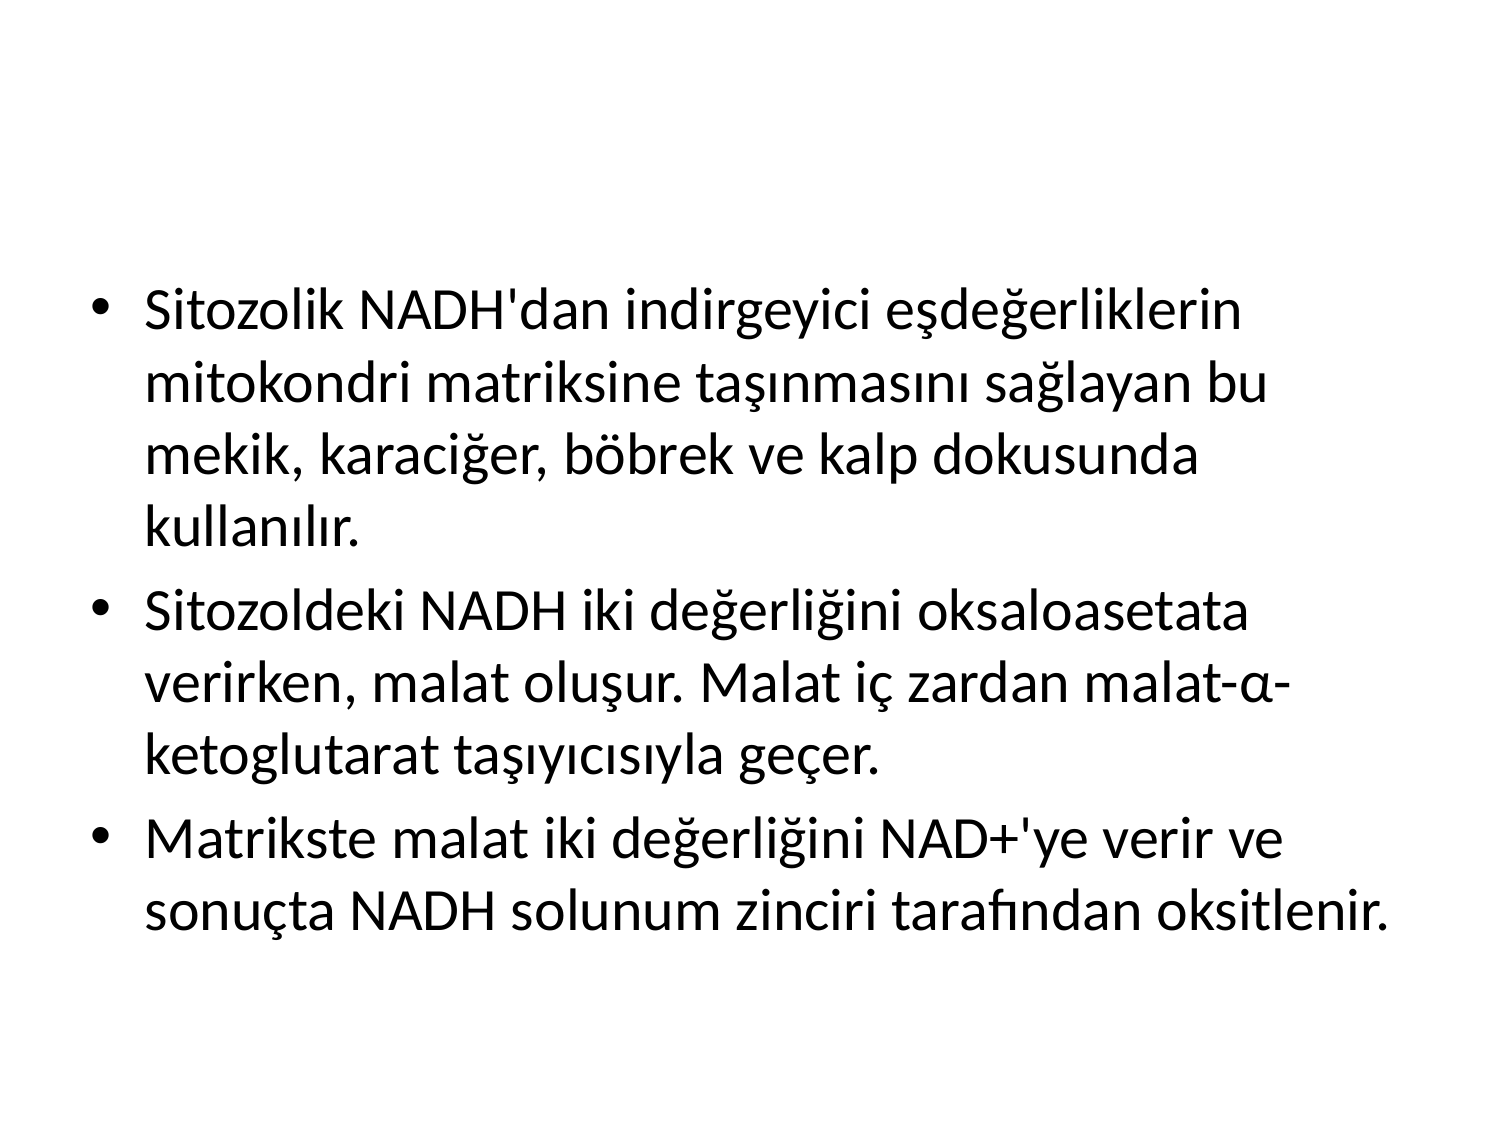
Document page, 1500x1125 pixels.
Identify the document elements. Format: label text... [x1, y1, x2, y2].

list Sitozolik NADH'dan indirgeyici eşdeğerliklerin mitokondri matriksine taşınmasını sağlayan bu mekik, karaciğer, böbrek ve kalp dokusunda kullanılır. Sitozoldeki NADH iki değerliğini oksaloasetata verirken, malat oluşur. Malat iç zardan malat-α-ketoglutarat taşıyıcısıyla geçer. Matrikste malat iki değerliğini NAD+'ye verir ve sonuçta NADH solunum zinciri tarafından oksitlenir. [75, 262, 1425, 1005]
